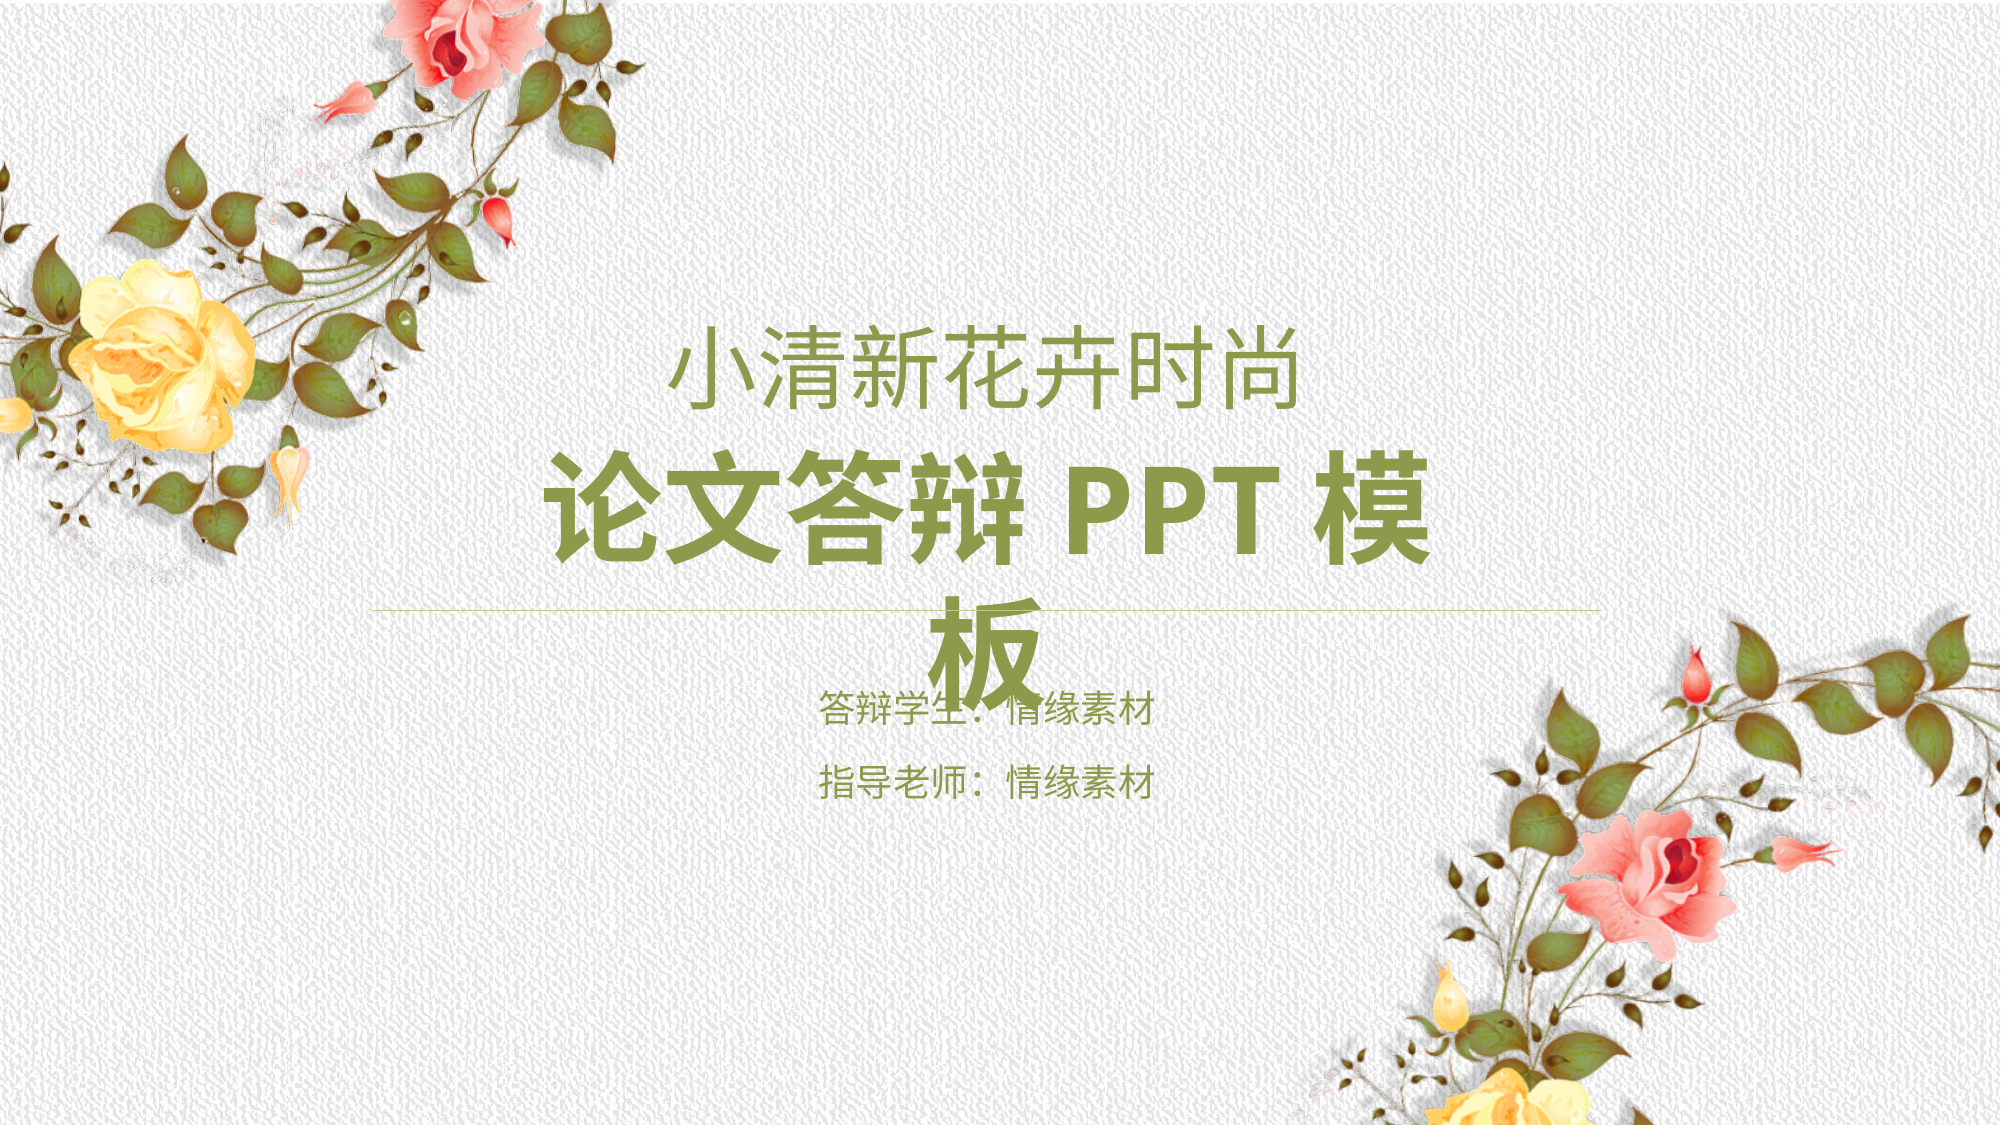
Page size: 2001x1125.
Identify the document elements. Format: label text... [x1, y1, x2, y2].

text_box 答辩学生：情缘素材 [669, 678, 1279, 738]
text_box 论文答辩PPT模板 [477, 611, 1279, 733]
picture [0, 0, 2001, 1125]
text_box 论文答辩PPT模板 [477, 424, 1497, 610]
text_box 小清新花卉时尚 [670, 303, 1496, 424]
text_box 指导老师：情缘素材 [669, 752, 1279, 812]
